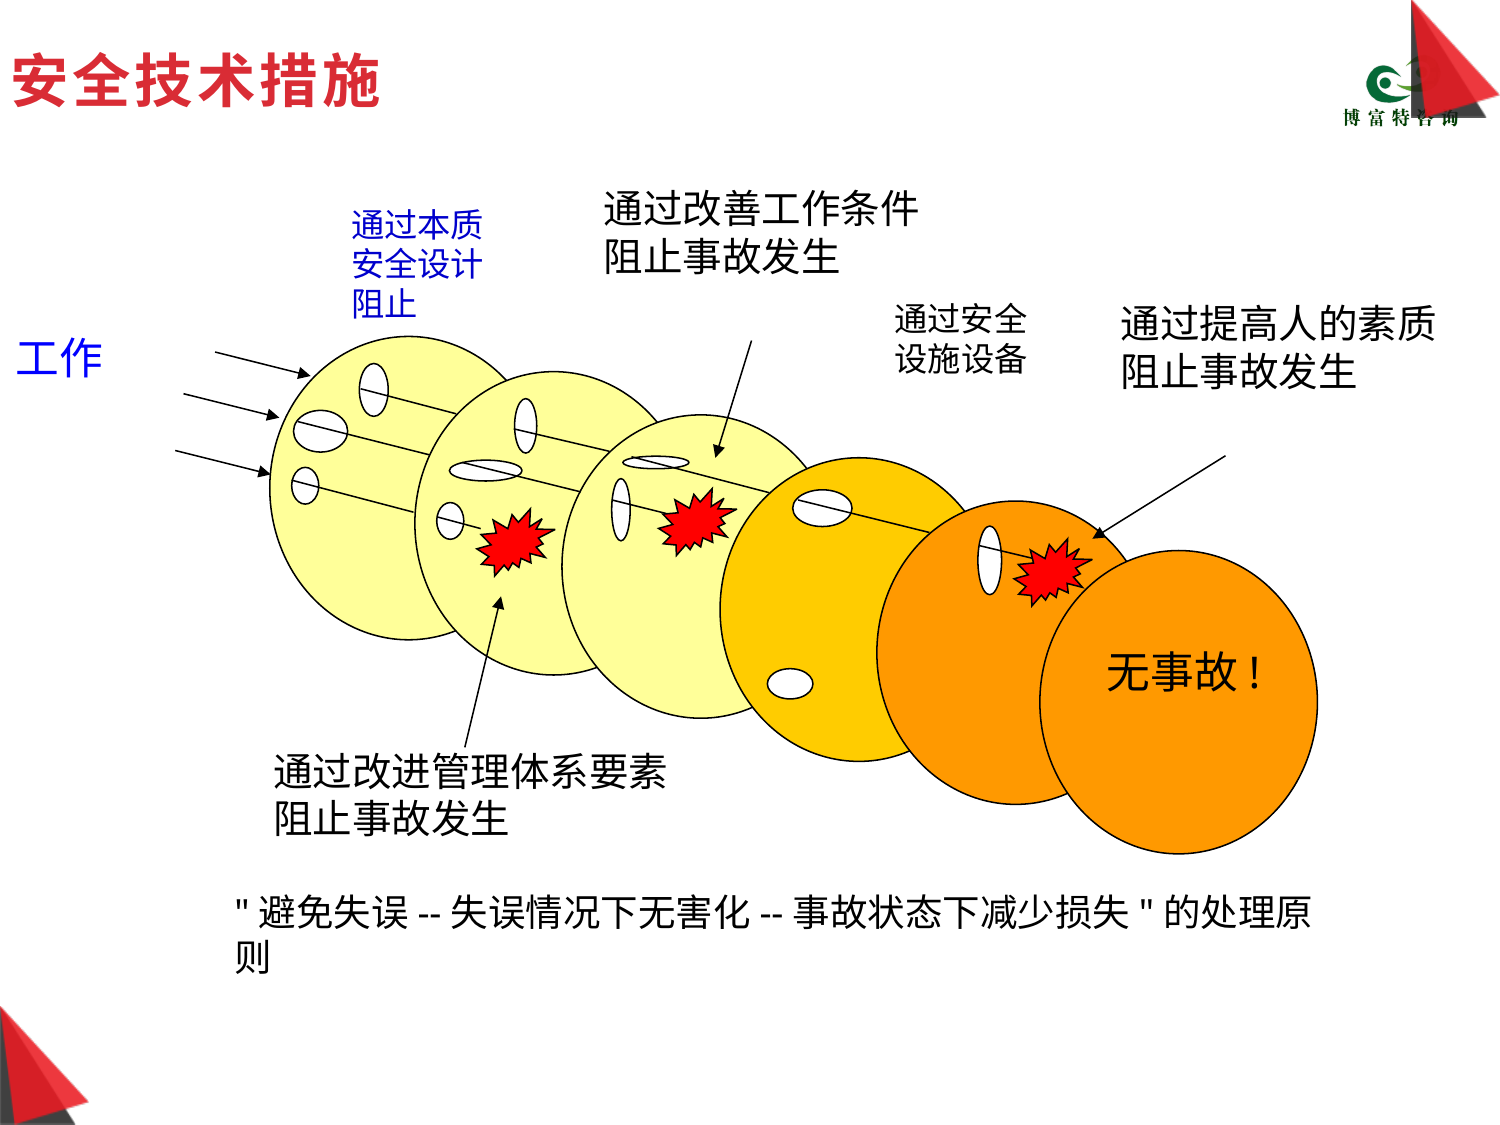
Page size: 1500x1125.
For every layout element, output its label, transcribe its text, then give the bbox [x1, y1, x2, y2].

picture [0, 1006, 89, 1125]
title 安全技术措施 [0, 23, 741, 135]
text_box [476, 508, 556, 577]
text_box [720, 457, 965, 762]
text_box [1014, 538, 1093, 606]
text_box 通过提高人的素质 阻止事故发生 [1105, 291, 1453, 402]
text_box [215, 351, 311, 380]
text_box [561, 414, 807, 719]
text_box [291, 467, 319, 505]
text_box 通过改善工作条件 阻止事故发生 [588, 176, 937, 287]
text_box 通过改进管理体系要素 阻止事故发生 [257, 738, 685, 850]
text_box [269, 336, 506, 640]
text_box [449, 460, 523, 482]
text_box [658, 488, 737, 556]
text_box [359, 363, 389, 417]
text_box 通过安全设施设备 [879, 290, 1069, 386]
text_box [436, 502, 464, 540]
text_box [611, 478, 631, 541]
text_box [713, 340, 752, 458]
text_box 工作 [0, 322, 200, 392]
text_box [876, 501, 1127, 805]
text_box [464, 596, 505, 748]
text_box [622, 456, 689, 469]
text_box [977, 526, 1002, 595]
text_box 无事故! [1090, 636, 1277, 705]
text_box "避免失误--失误情况下无害化--事故状态下减少损失"的处理原则 [218, 881, 1333, 988]
text_box [293, 410, 348, 453]
text_box [414, 371, 657, 676]
text_box [1092, 455, 1226, 539]
text_box [767, 668, 813, 699]
text_box [792, 489, 853, 527]
picture [1329, 0, 1500, 129]
text_box 通过本质安全设计阻止 [336, 196, 502, 331]
text_box [1039, 550, 1318, 854]
text_box [175, 450, 271, 478]
text_box [183, 393, 280, 421]
text_box [514, 398, 537, 454]
